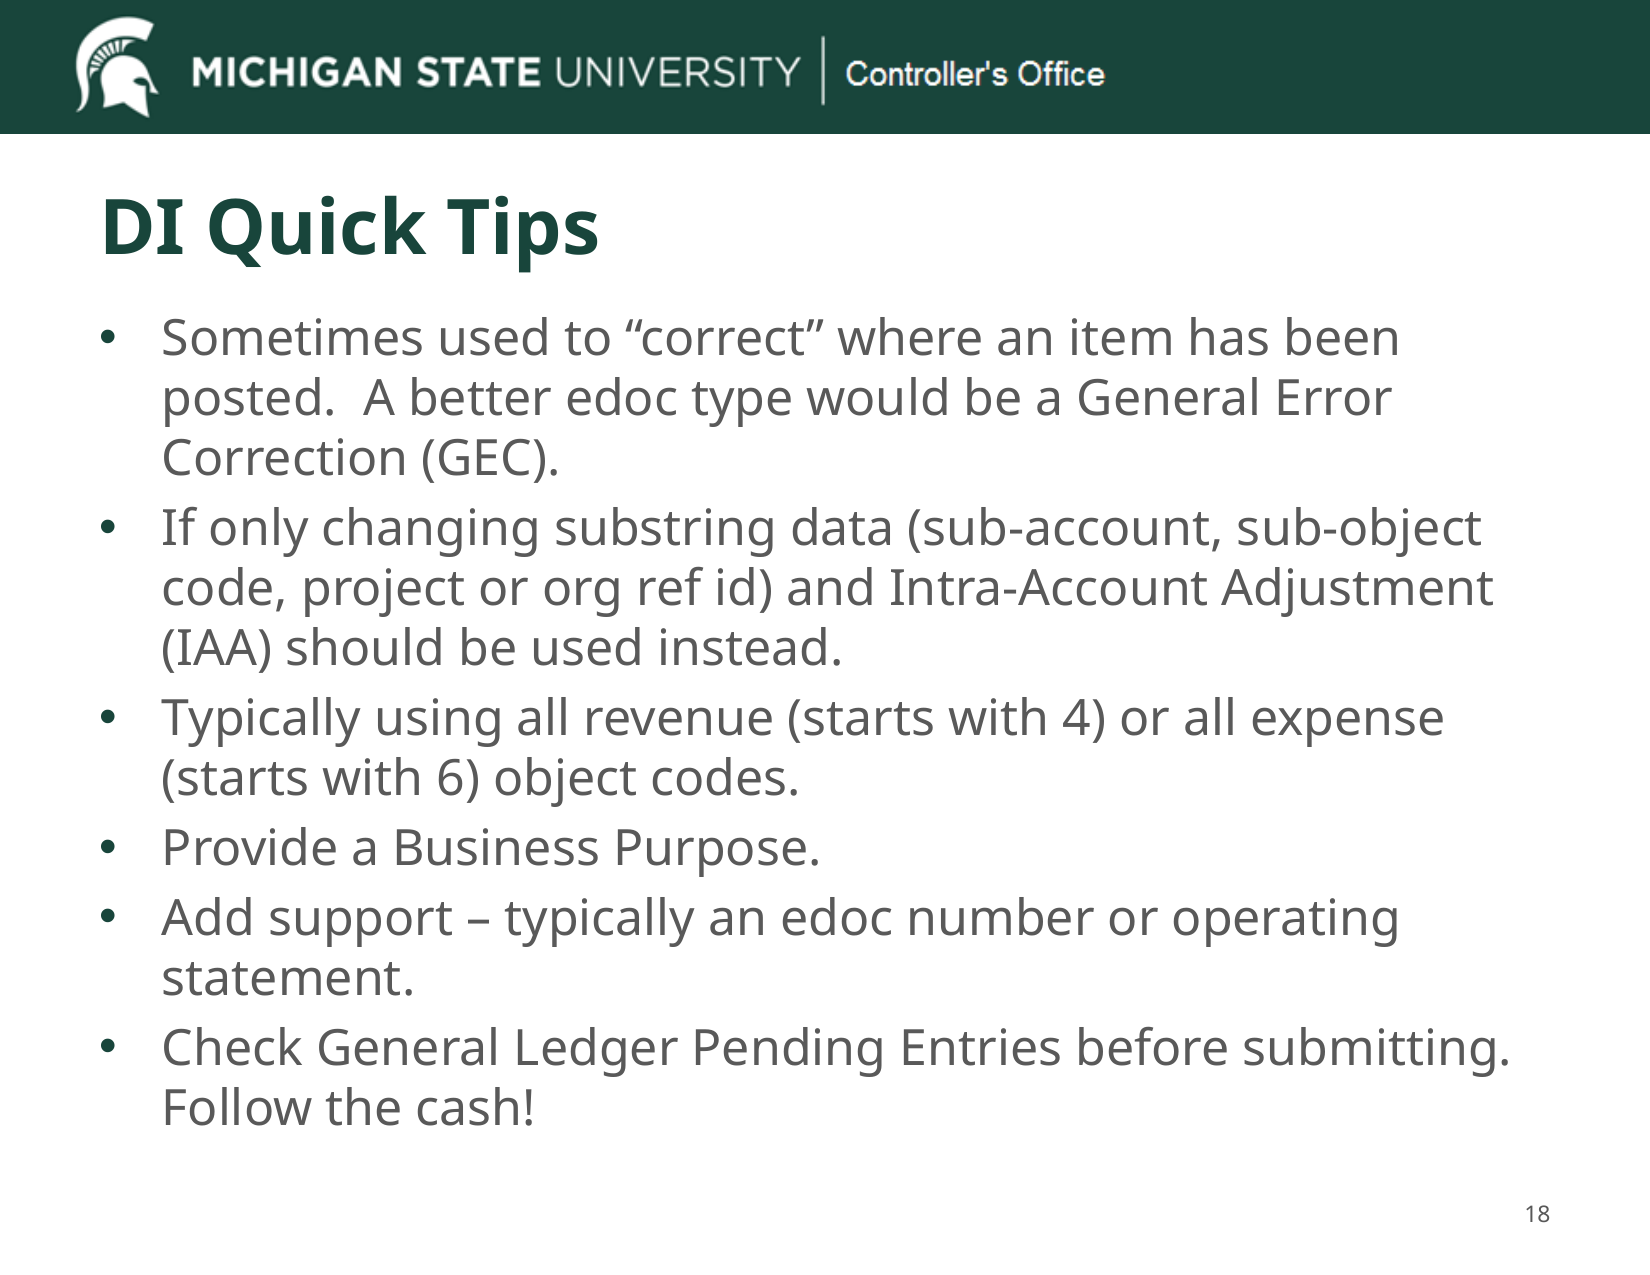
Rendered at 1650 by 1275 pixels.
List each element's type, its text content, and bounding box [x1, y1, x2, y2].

list Sometimes used to “correct” where an item has been posted. A better edoc type would be a General Error Correction (GEC). If only changing substring data (sub-account, sub-object code, project or org ref id) and Intra-Account Adjustment (IAA) should be used instead. Typically using all revenue (starts with 4) or all expense (starts with 6) object codes. Provide a Business Purpose. Add support – typically an edoc number or operating statement. Check General Ledger Pending Entries before submitting. Follow the cash! [82, 297, 1568, 1163]
title DI Quick Tips [82, 170, 1568, 279]
picture [0, 0, 1650, 134]
slide_number 18 [1182, 1181, 1568, 1250]
